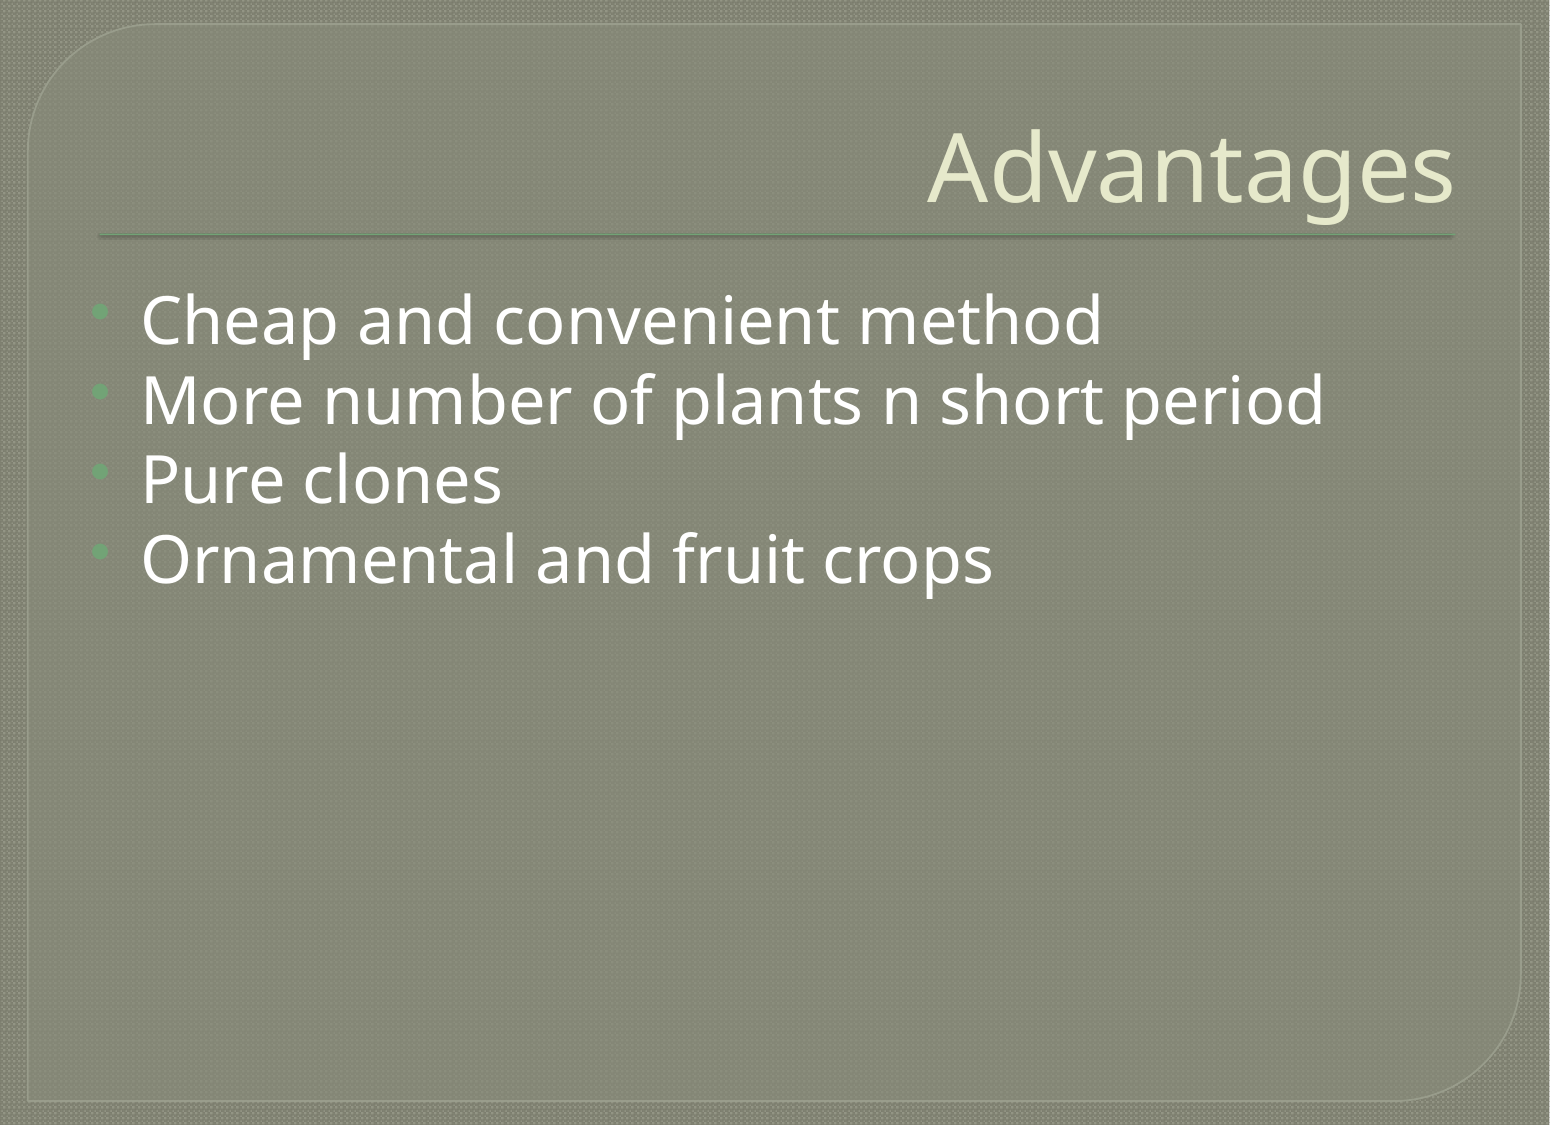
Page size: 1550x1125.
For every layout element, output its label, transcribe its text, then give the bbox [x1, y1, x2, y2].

list Cheap and convenient method More number of plants n short period Pure clones Ornamental and fruit crops [77, 270, 1472, 1013]
title Advantages [77, 41, 1472, 230]
